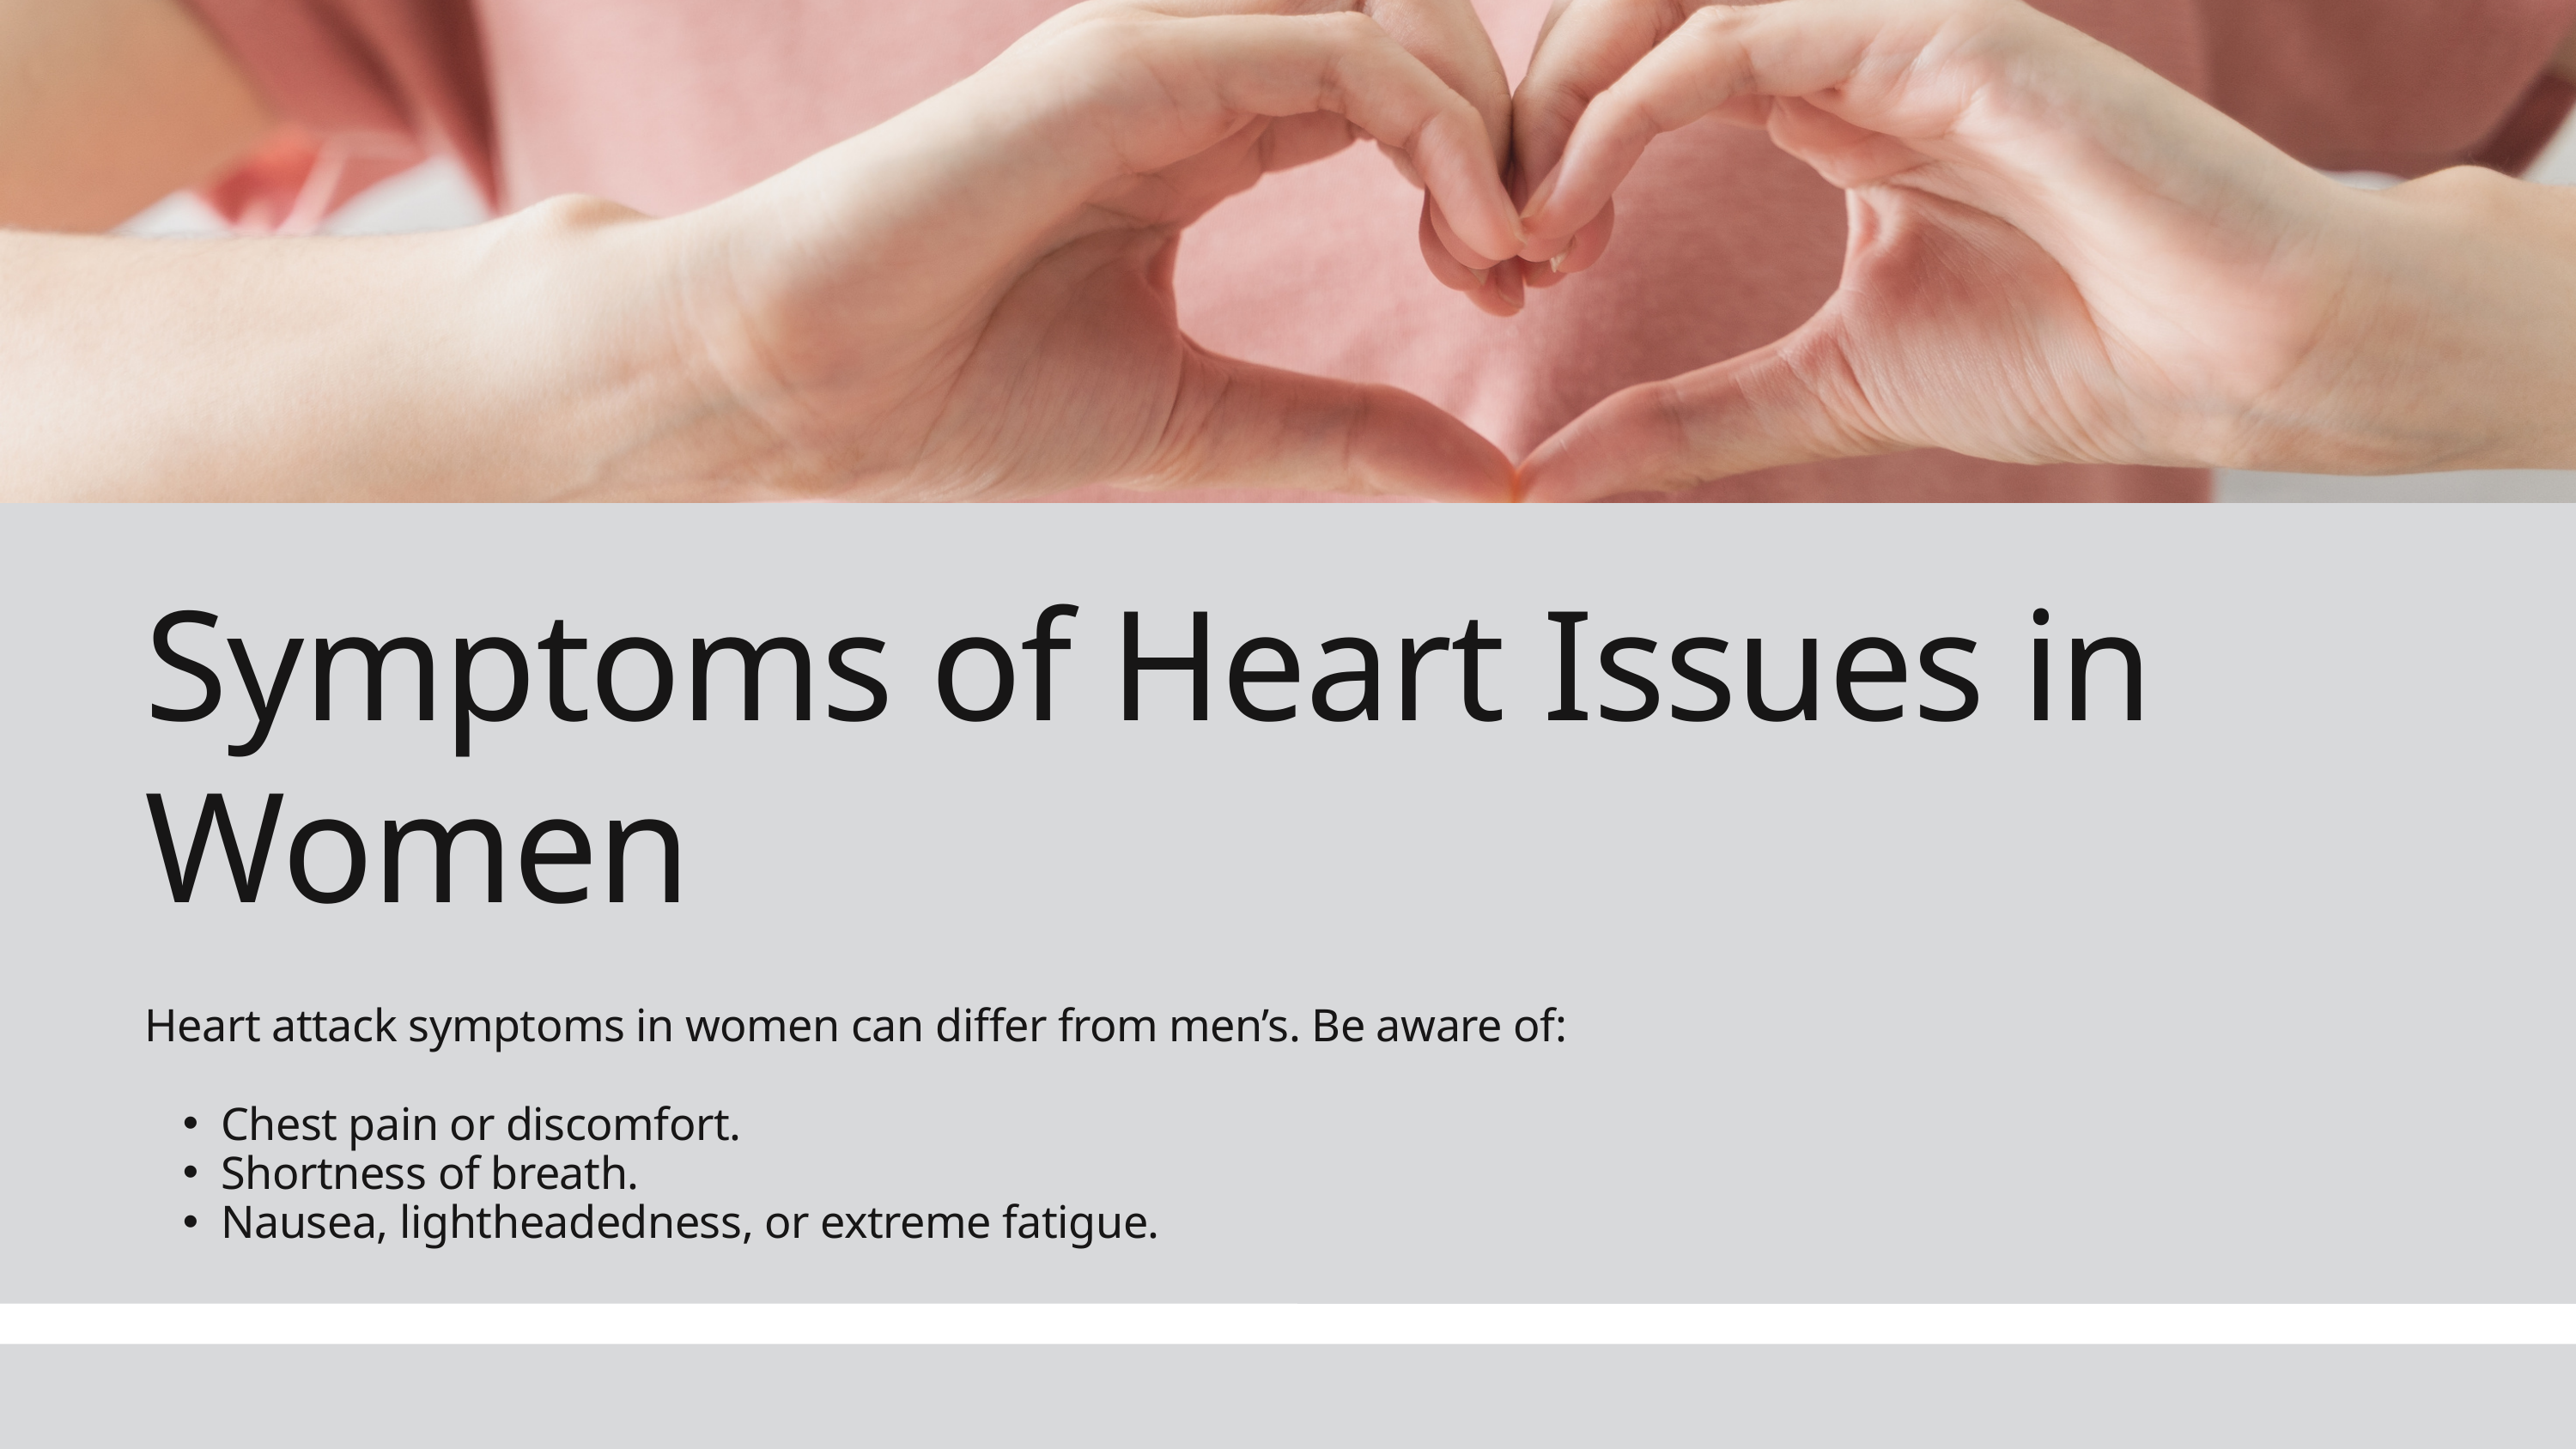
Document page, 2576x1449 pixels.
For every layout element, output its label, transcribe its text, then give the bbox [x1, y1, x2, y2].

text_box Symptoms of Heart Issues in Women [144, 568, 2432, 934]
text_box Heart attack symptoms in women can differ from men’s. Be aware of: Chest pain or discomfort. Shortness of breath. Nausea, lightheadedness, or extreme fatigue. [144, 1001, 2432, 1248]
text_box [0, 0, 2576, 503]
